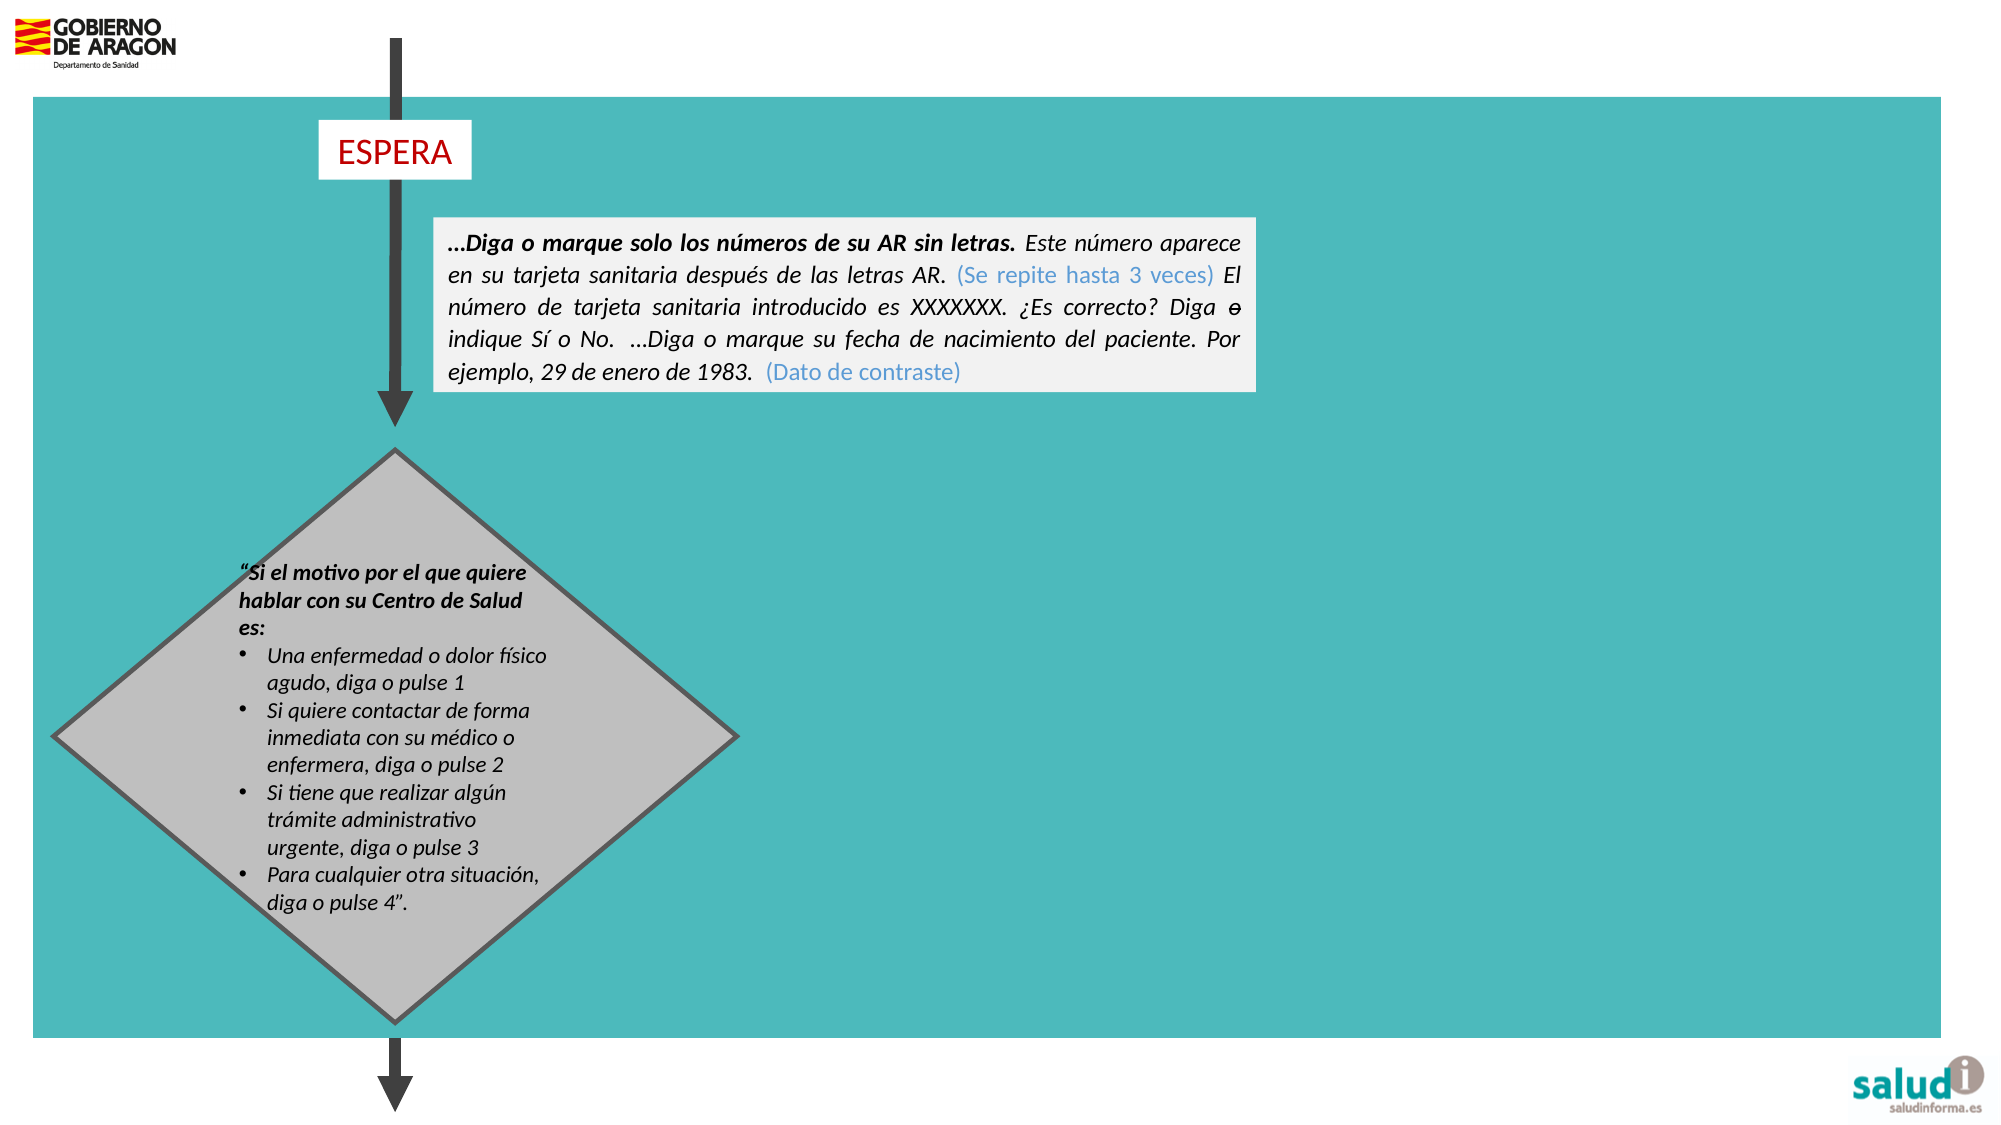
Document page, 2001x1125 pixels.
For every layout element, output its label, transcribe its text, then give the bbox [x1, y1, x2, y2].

picture [15, 18, 176, 70]
text_box [32, 96, 1942, 1039]
text_box ESPERA [318, 119, 395, 180]
text_box ESPERA [396, 119, 472, 180]
text_box …Diga o marque solo los números de su AR sin letras. Este número aparece en su tarjeta sanitaria después de las letras AR. (Se repite hasta 3 veces) El número de tarjeta sanitaria introducido es XXXXXXX. ¿Es correcto? Diga o indique Sí o No. …Diga o marque su fecha de nacimiento del paciente. Por ejemplo, 29 de enero de 1983. (Dato de contraste) [433, 217, 1256, 393]
text_box “Si el motivo por el que quiere hablar con su Centro de Salud es: Una enfermedad o dolor físico agudo, diga o pulse 1 Si quiere contactar de forma inmediata con su médico o enfermera, diga o pulse 2 Si tiene que realizar algún trámite administrativo urgente, diga o pulse 3 Para cualquier otra situación, diga o pulse 4”. [51, 448, 739, 1025]
picture [1847, 1051, 2000, 1125]
